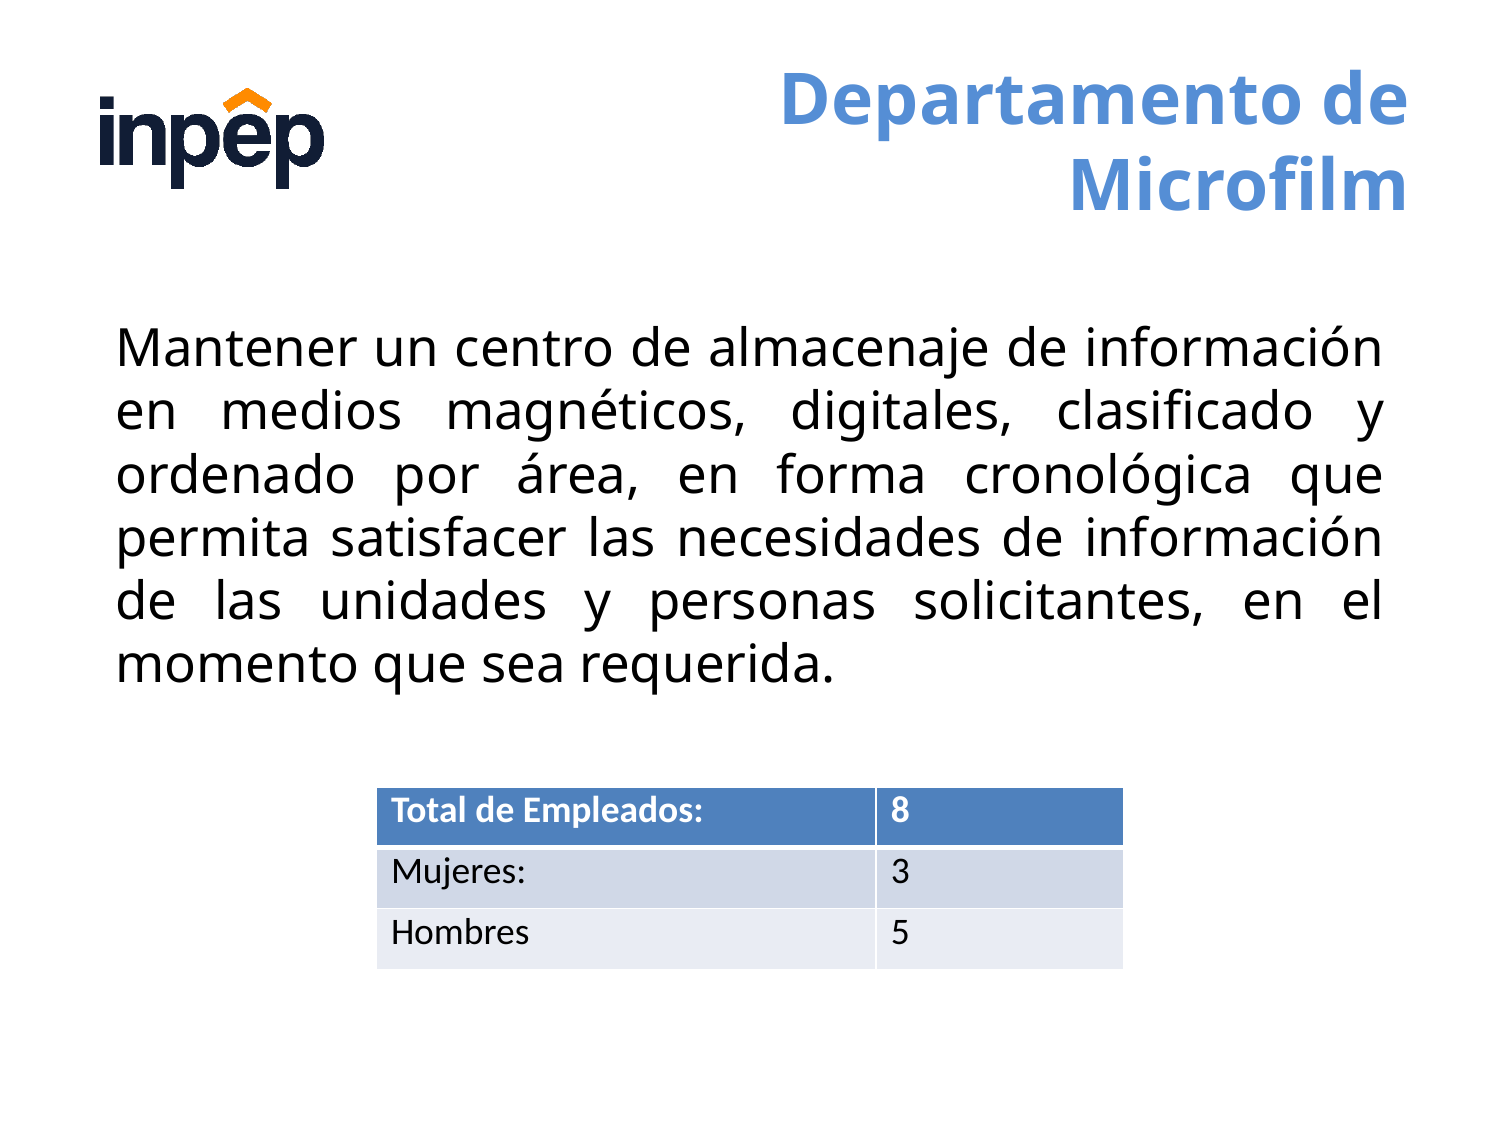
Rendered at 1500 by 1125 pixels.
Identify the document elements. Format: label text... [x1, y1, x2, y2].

list Mantener un centro de almacenaje de información en medios magnéticos, digitales, clasificado y ordenado por área, en forma cronológica que permita satisfacer las necesidades de información de las unidades y personas solicitantes, en el momento que sea requerida. [100, 306, 1400, 713]
table_header Total de Empleados: [377, 788, 875, 845]
table_cell 5 [877, 909, 1123, 969]
table_cell Mujeres: [377, 850, 875, 908]
title Departamento de Microfilm [75, 45, 1425, 233]
picture [100, 88, 324, 190]
table_cell Hombres [377, 909, 875, 969]
table_cell 3 [877, 850, 1123, 908]
table_header 8 [877, 788, 1123, 845]
